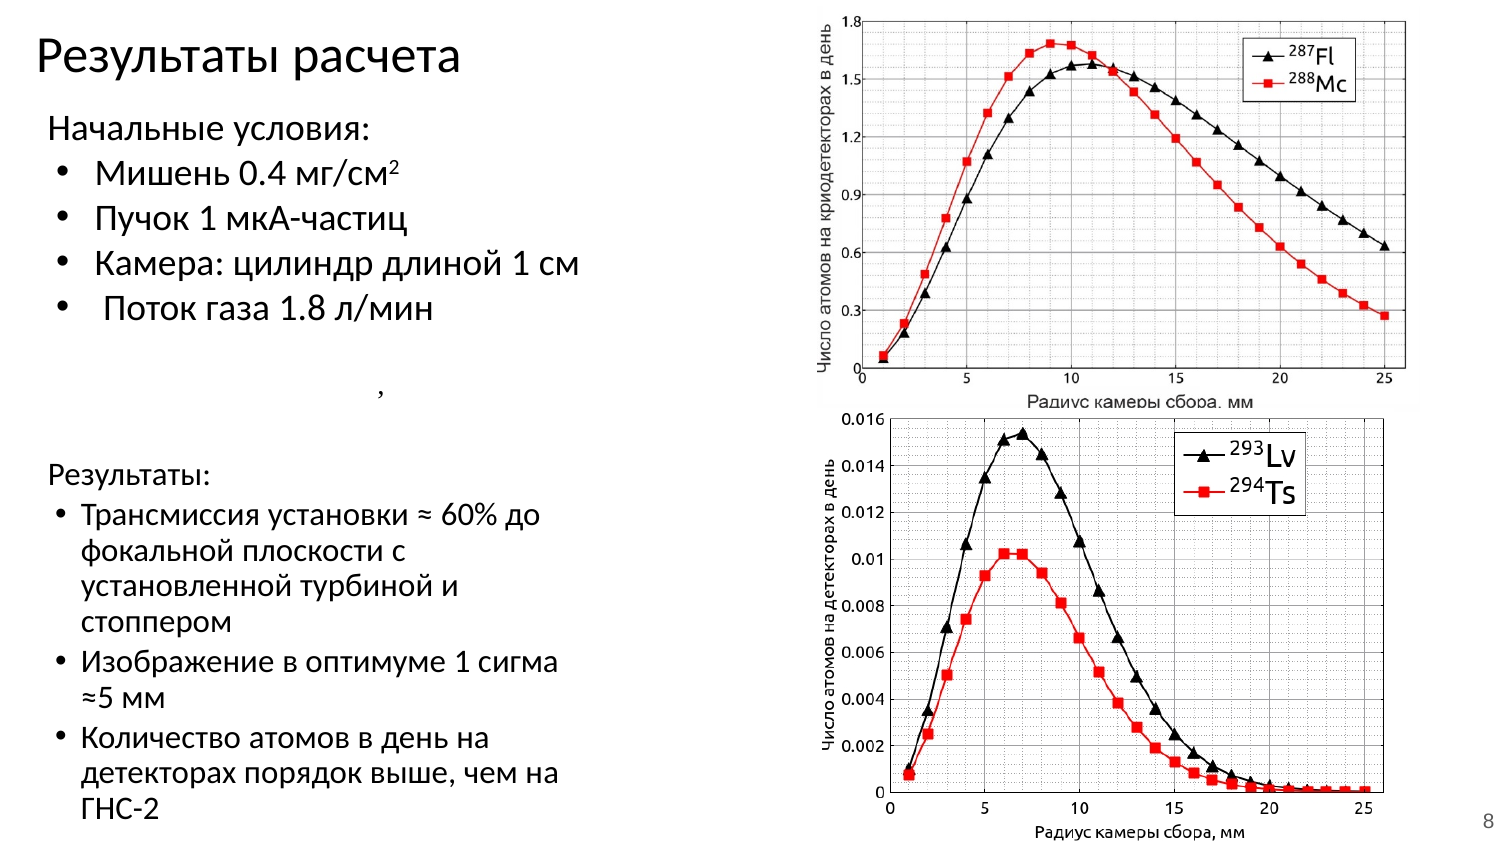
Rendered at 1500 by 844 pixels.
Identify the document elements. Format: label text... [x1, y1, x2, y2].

slide_number 8 [1419, 788, 1500, 844]
text_box Результаты расчета [20, 10, 812, 102]
text_box Результаты: Трансмиссия установки ≈ 60% до фокальной плоскости с установленной турбиной и стоппером Изображение в оптимуме 1 сигма ≈5 мм Количество атомов в день на детекторах порядок выше, чем на ГНС-2 [32, 449, 610, 841]
text_box Начальные условия: Мишень 0.4 мг/см2 Пучок 1 мкА-частиц Камера: цилиндр длиной 1 см Поток газа 1.8 л/мин [32, 95, 624, 336]
picture [817, 6, 1420, 841]
